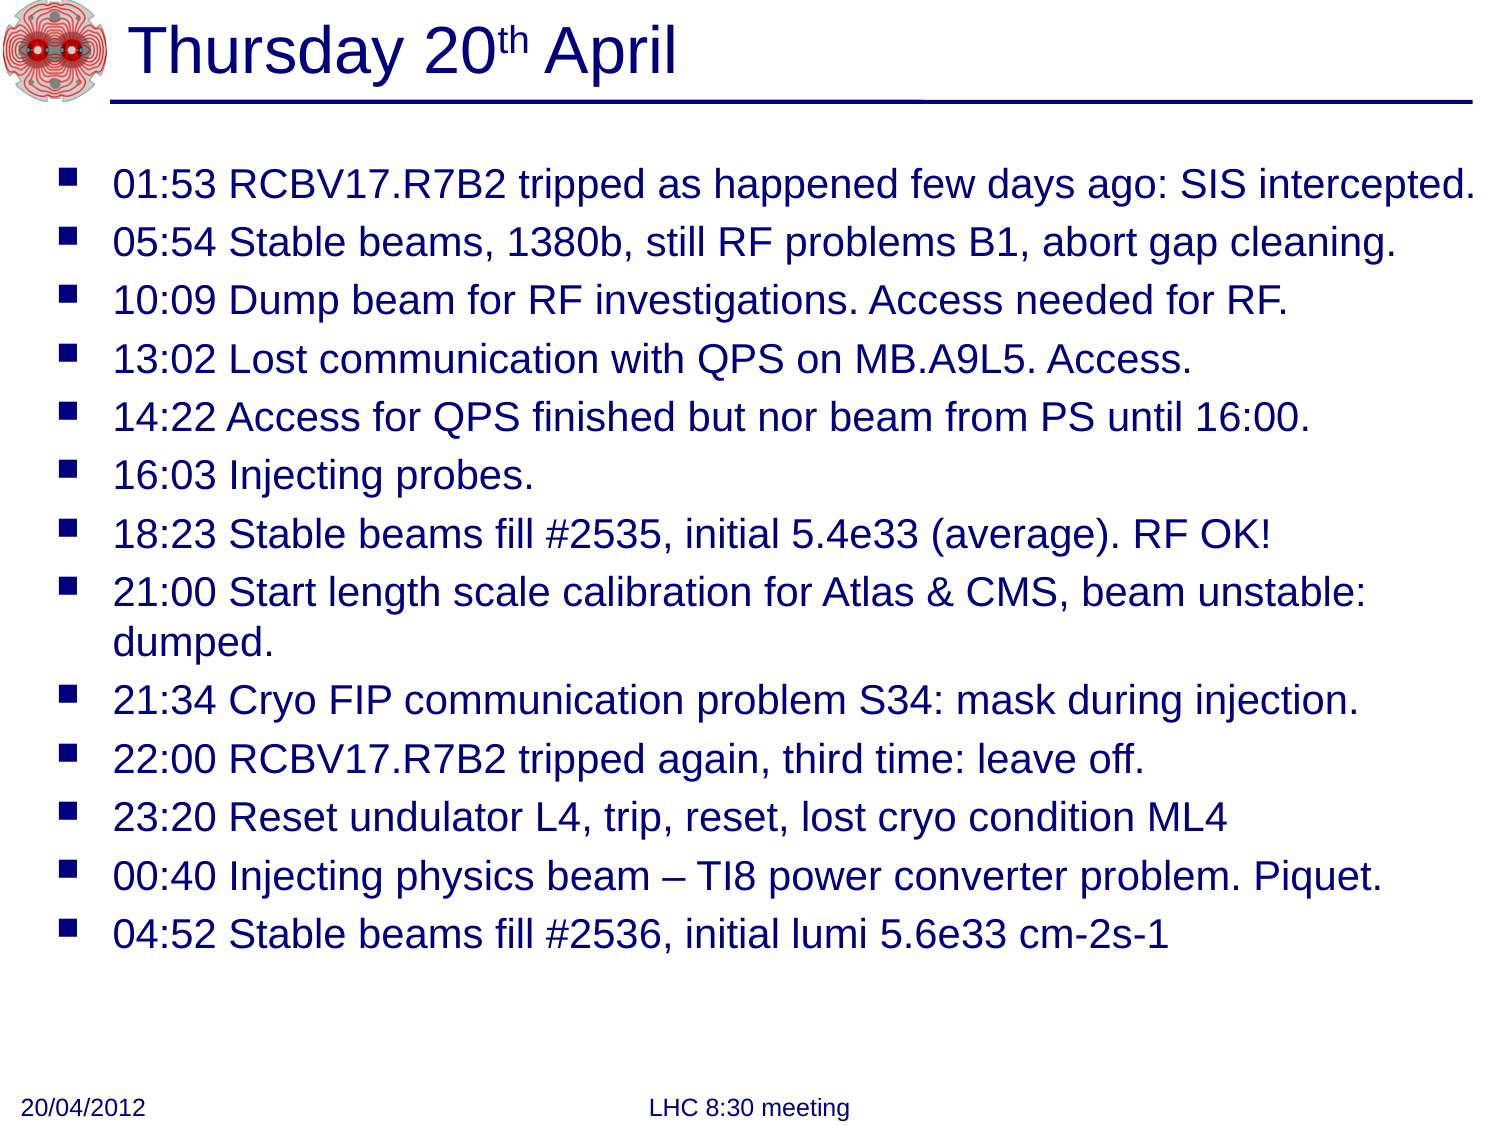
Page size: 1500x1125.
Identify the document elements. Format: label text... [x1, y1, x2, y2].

title Thursday 20th April [111, 3, 1463, 91]
picture [0, 0, 108, 103]
list 01:53 RCBV17.R7B2 tripped as happened few days ago: SIS intercepted. 05:54 Stable beams, 1380b, still RF problems B1, abort gap cleaning. 10:09 Dump beam for RF investigations. Access needed for RF. 13:02 Lost communication with QPS on MB.A9L5. Access. 14:22 Access for QPS finished but nor beam from PS until 16:00. 16:03 Injecting probes. 18:23 Stable beams fill #2535, initial 5.4e33 (average). RF OK! 21:00 Start length scale calibration for Atlas & CMS, beam unstable: dumped. 21:34 Cryo FIP communication problem S34: mask during injection. 22:00 RCBV17.R7B2 tripped again, third time: leave off. 23:20 Reset undulator L4, trip, reset, lost cryo condition ML4 00:40 Injecting physics beam – TI8 power converter problem. Piquet. 04:52 Stable beams fill #2536, initial lumi 5.6e33 cm-2s-1 [40, 148, 1500, 988]
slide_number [5, 1085, 356, 1125]
footer LHC 8:30 meeting [512, 1087, 988, 1125]
